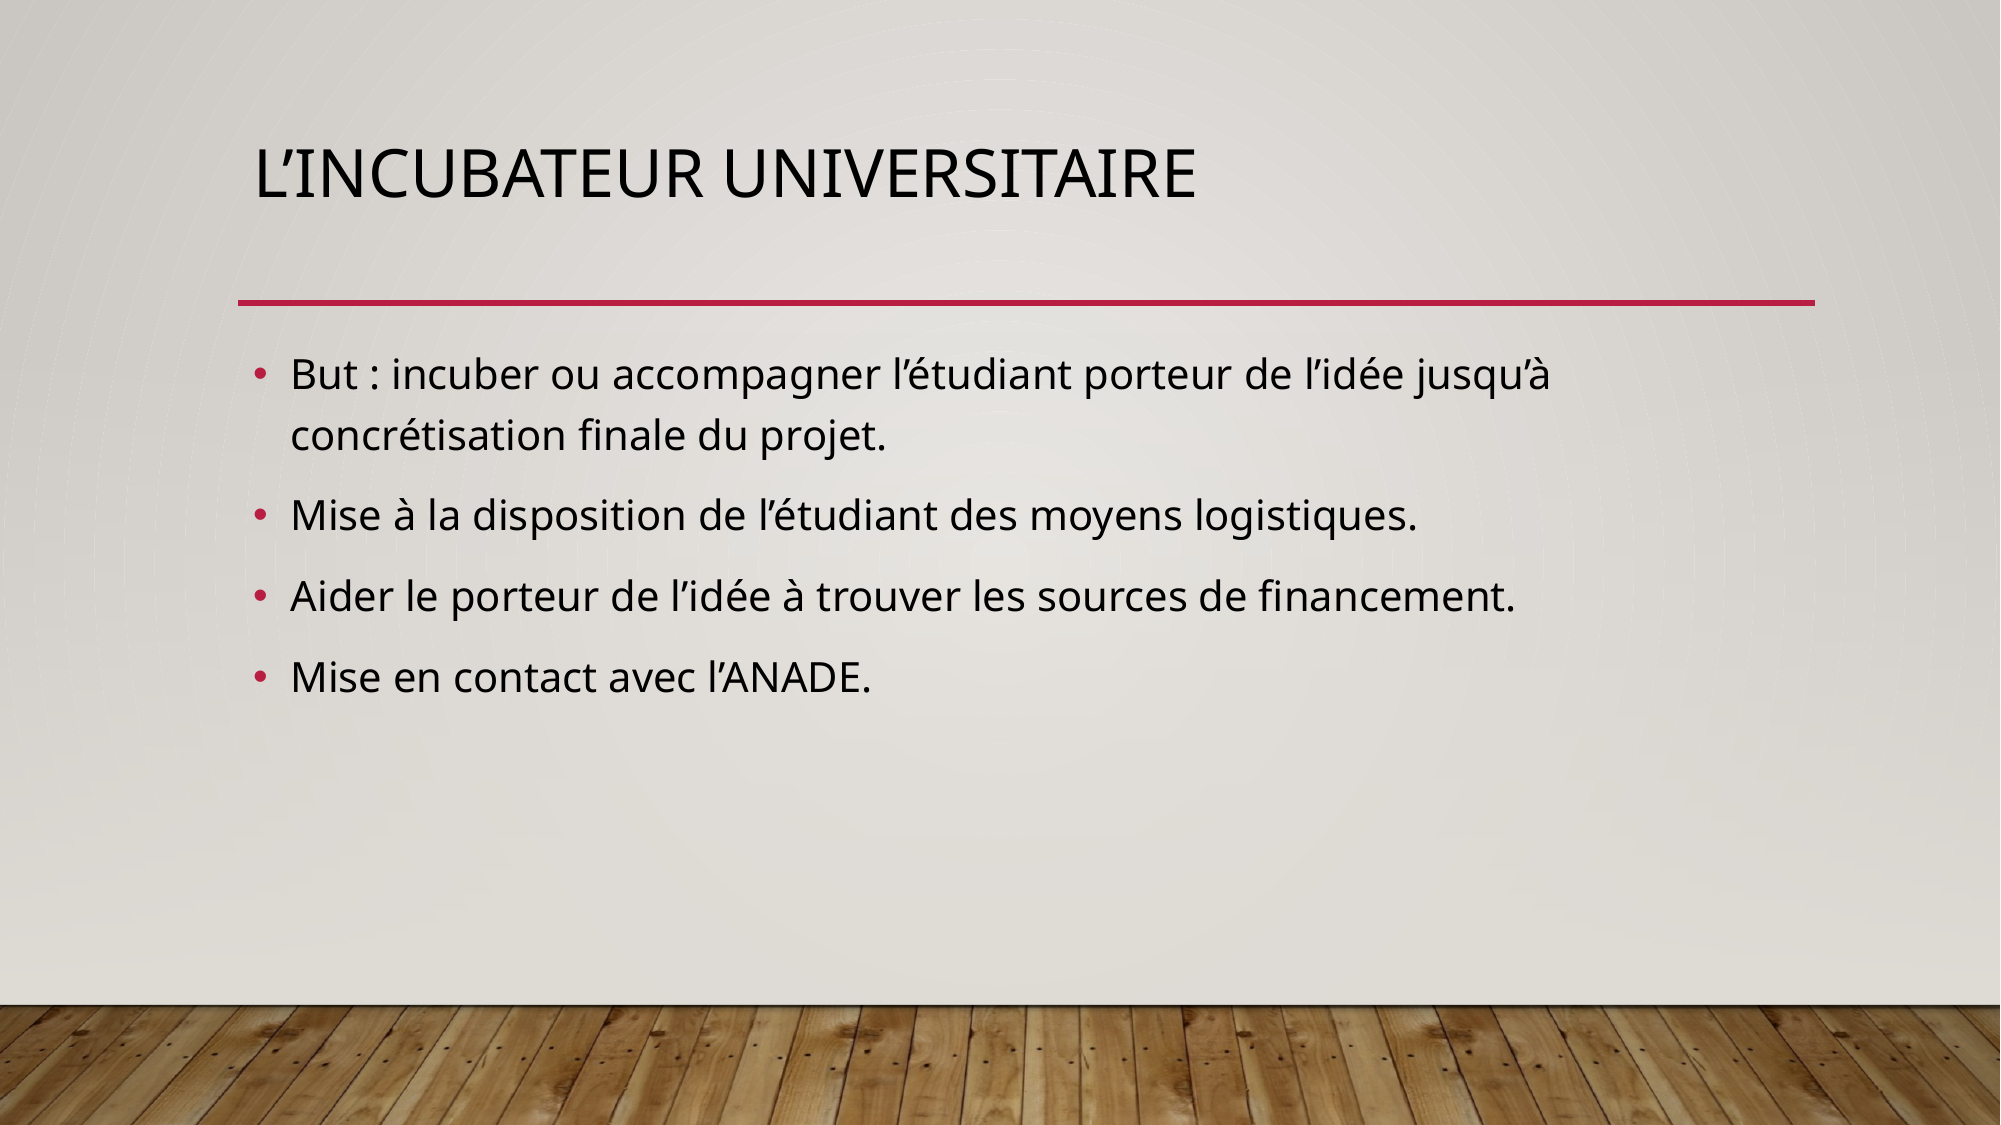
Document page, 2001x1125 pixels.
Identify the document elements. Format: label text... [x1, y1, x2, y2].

title L’incubateur universitaire [238, 131, 1814, 305]
list But : incuber ou accompagner l’étudiant porteur de l’idée jusqu’à concrétisation finale du projet. Mise à la disposition de l’étudiant des moyens logistiques. Aider le porteur de l’idée à trouver les sources de financement. Mise en contact avec l’ANADE. [238, 330, 1814, 897]
picture [0, 1005, 2000, 1125]
